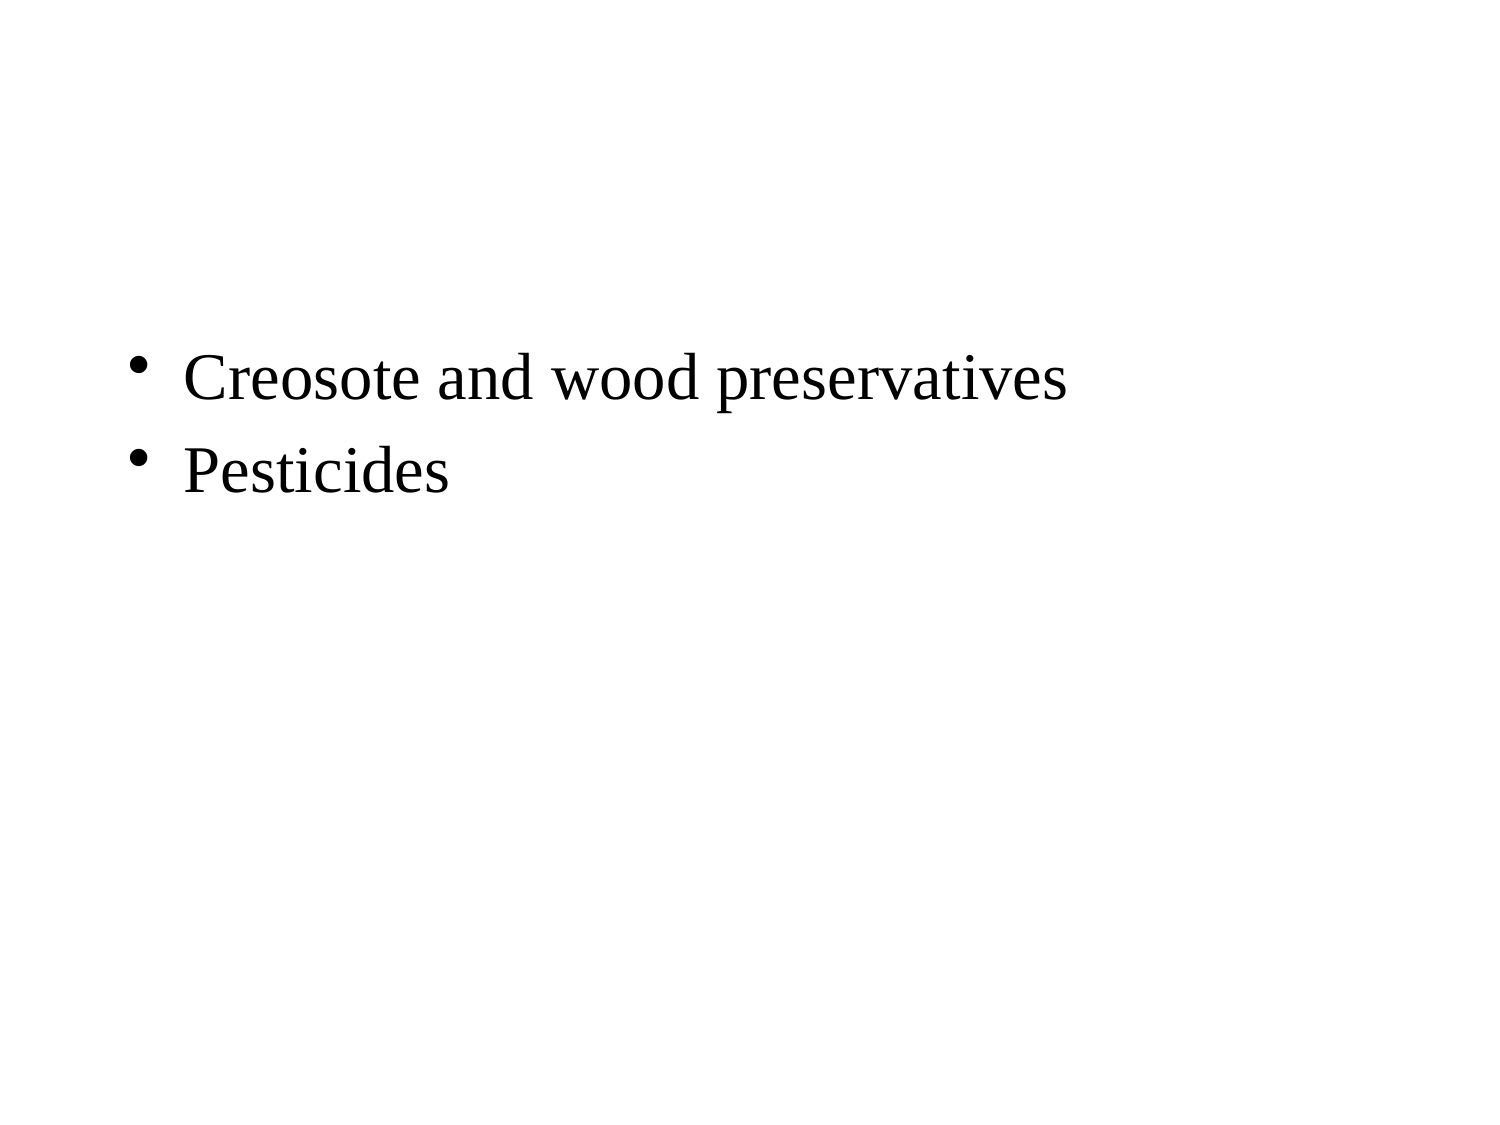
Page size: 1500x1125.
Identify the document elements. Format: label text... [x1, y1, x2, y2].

list Creosote and wood preservatives Pesticides [112, 324, 1388, 1000]
